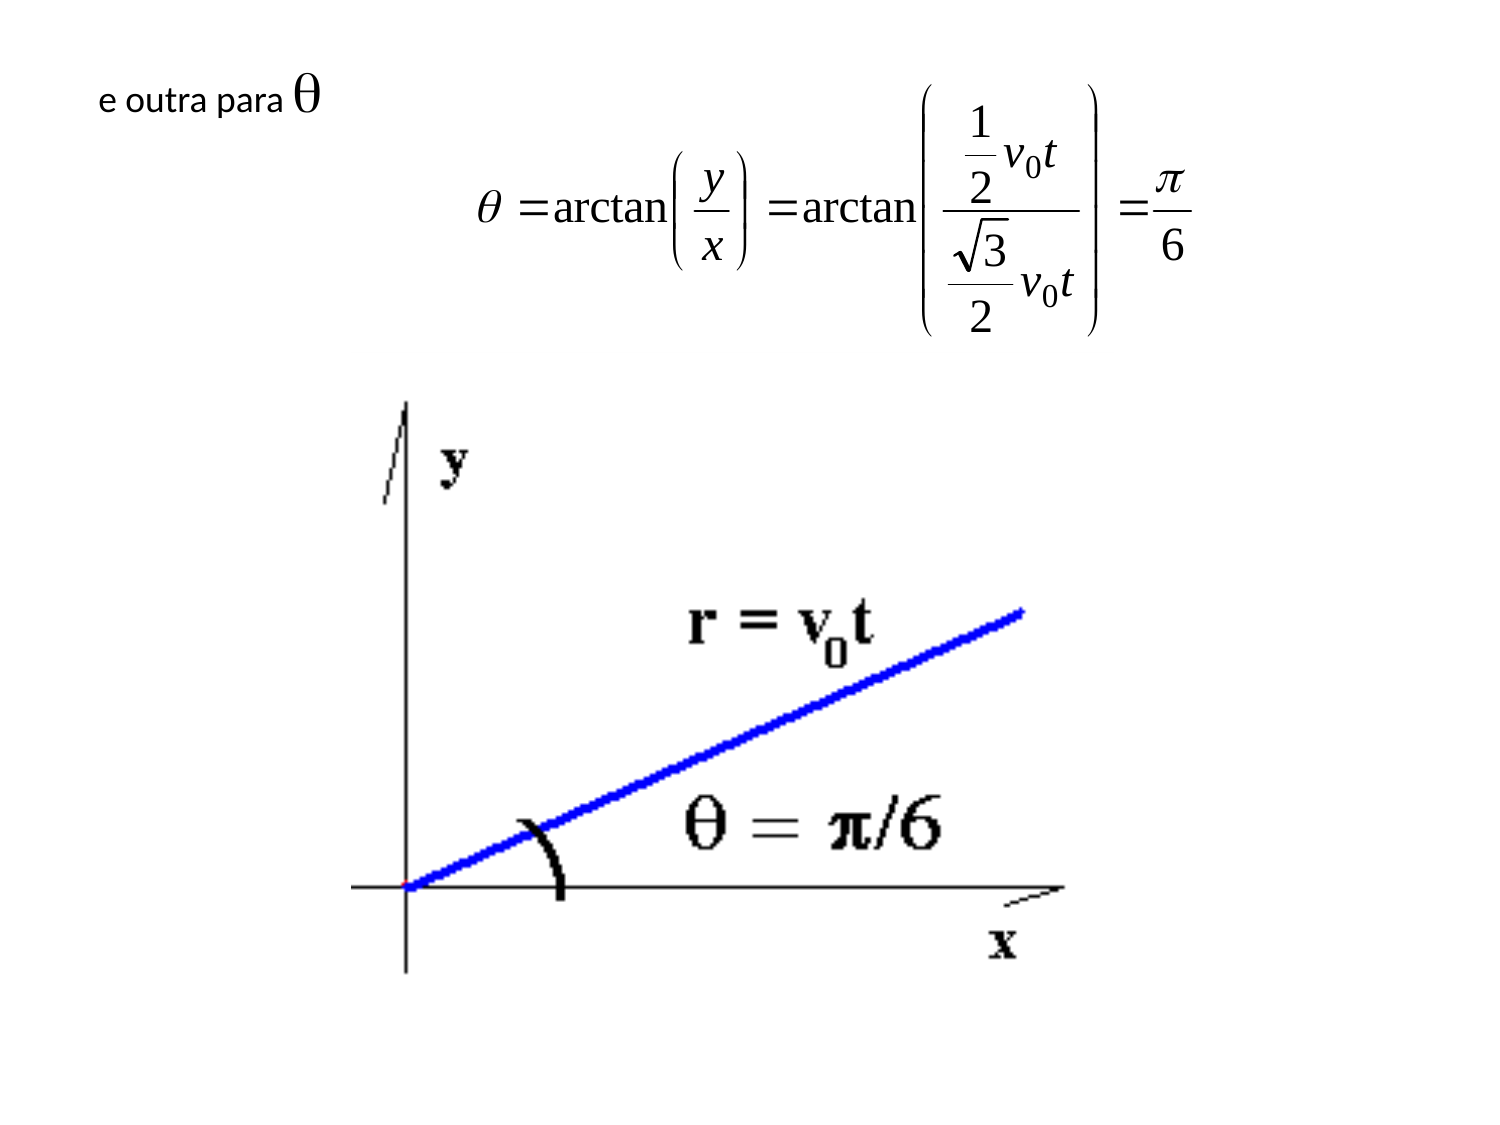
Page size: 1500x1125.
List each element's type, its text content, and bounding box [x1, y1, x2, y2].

text_box e outra para  [83, 46, 339, 132]
picture [351, 351, 1114, 1026]
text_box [468, 70, 1204, 352]
